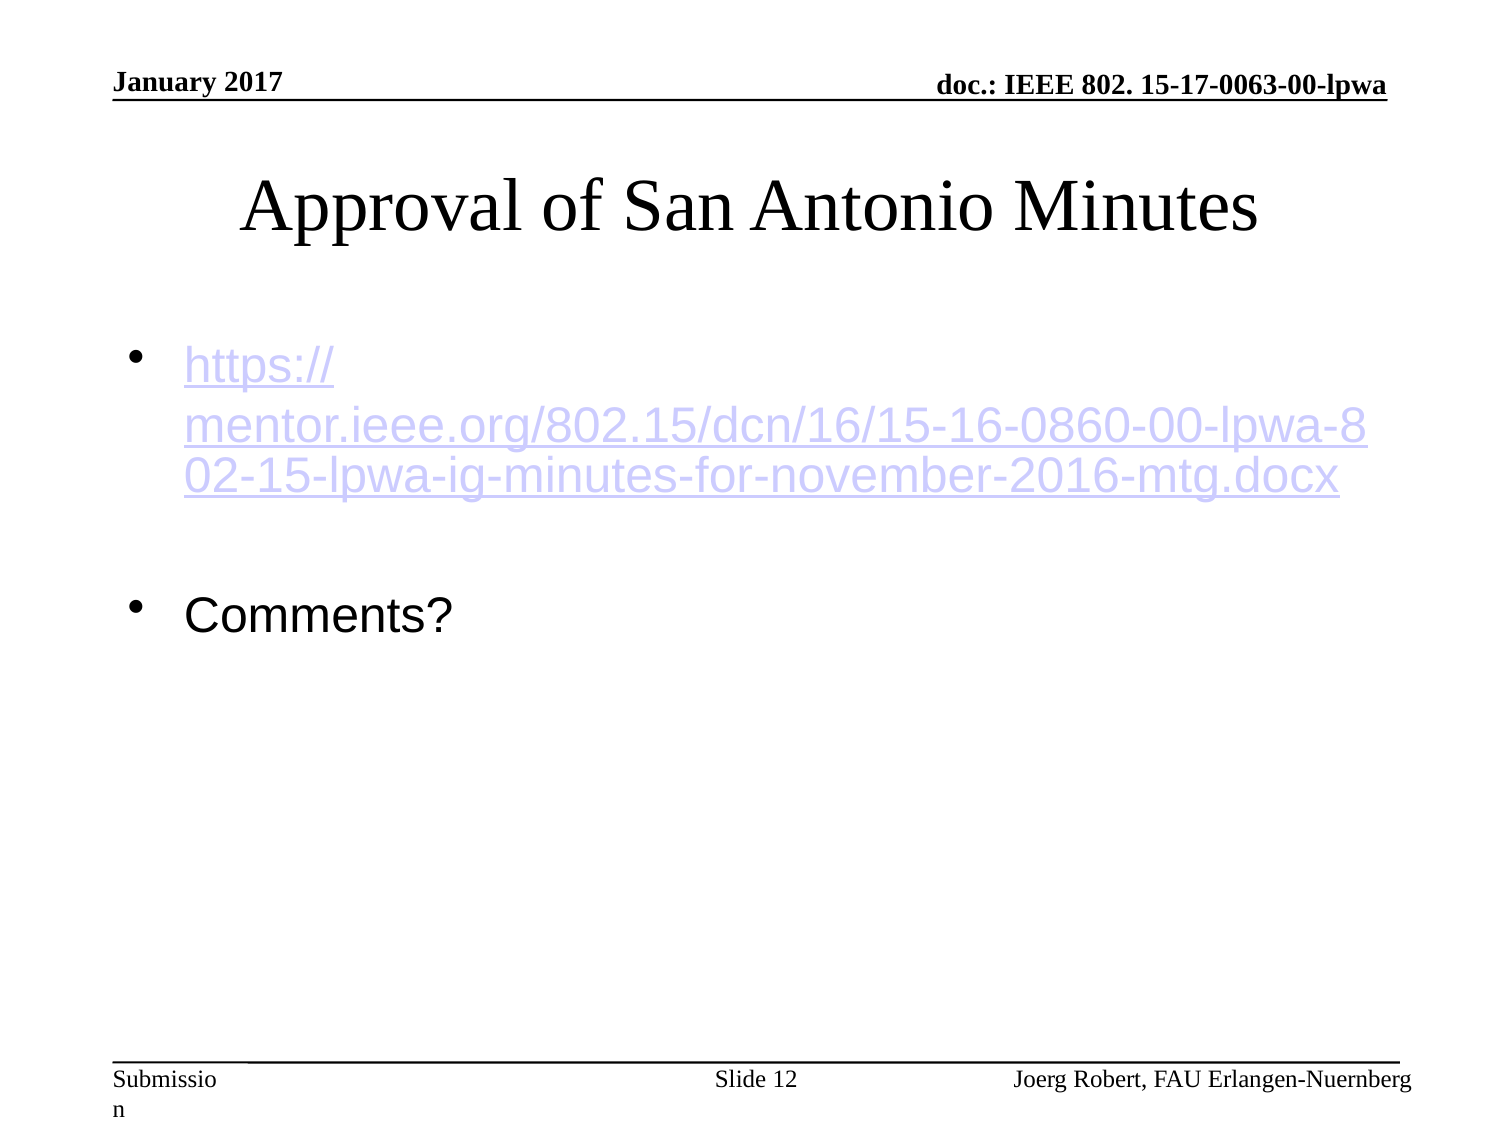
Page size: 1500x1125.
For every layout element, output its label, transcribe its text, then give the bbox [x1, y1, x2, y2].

footer Joerg Robert, FAU Erlangen-Nuernberg [900, 1062, 1413, 1093]
slide_number Slide 12 [714, 1062, 799, 1093]
title Approval of San Antonio Minutes [112, 112, 1388, 288]
list https://mentor.ieee.org/802.15/dcn/16/15-16-0860-00-lpwa-802-15-lpwa-ig-minutes-for-november-2016-mtg.docx Comments? [112, 324, 1388, 1000]
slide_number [112, 62, 375, 98]
